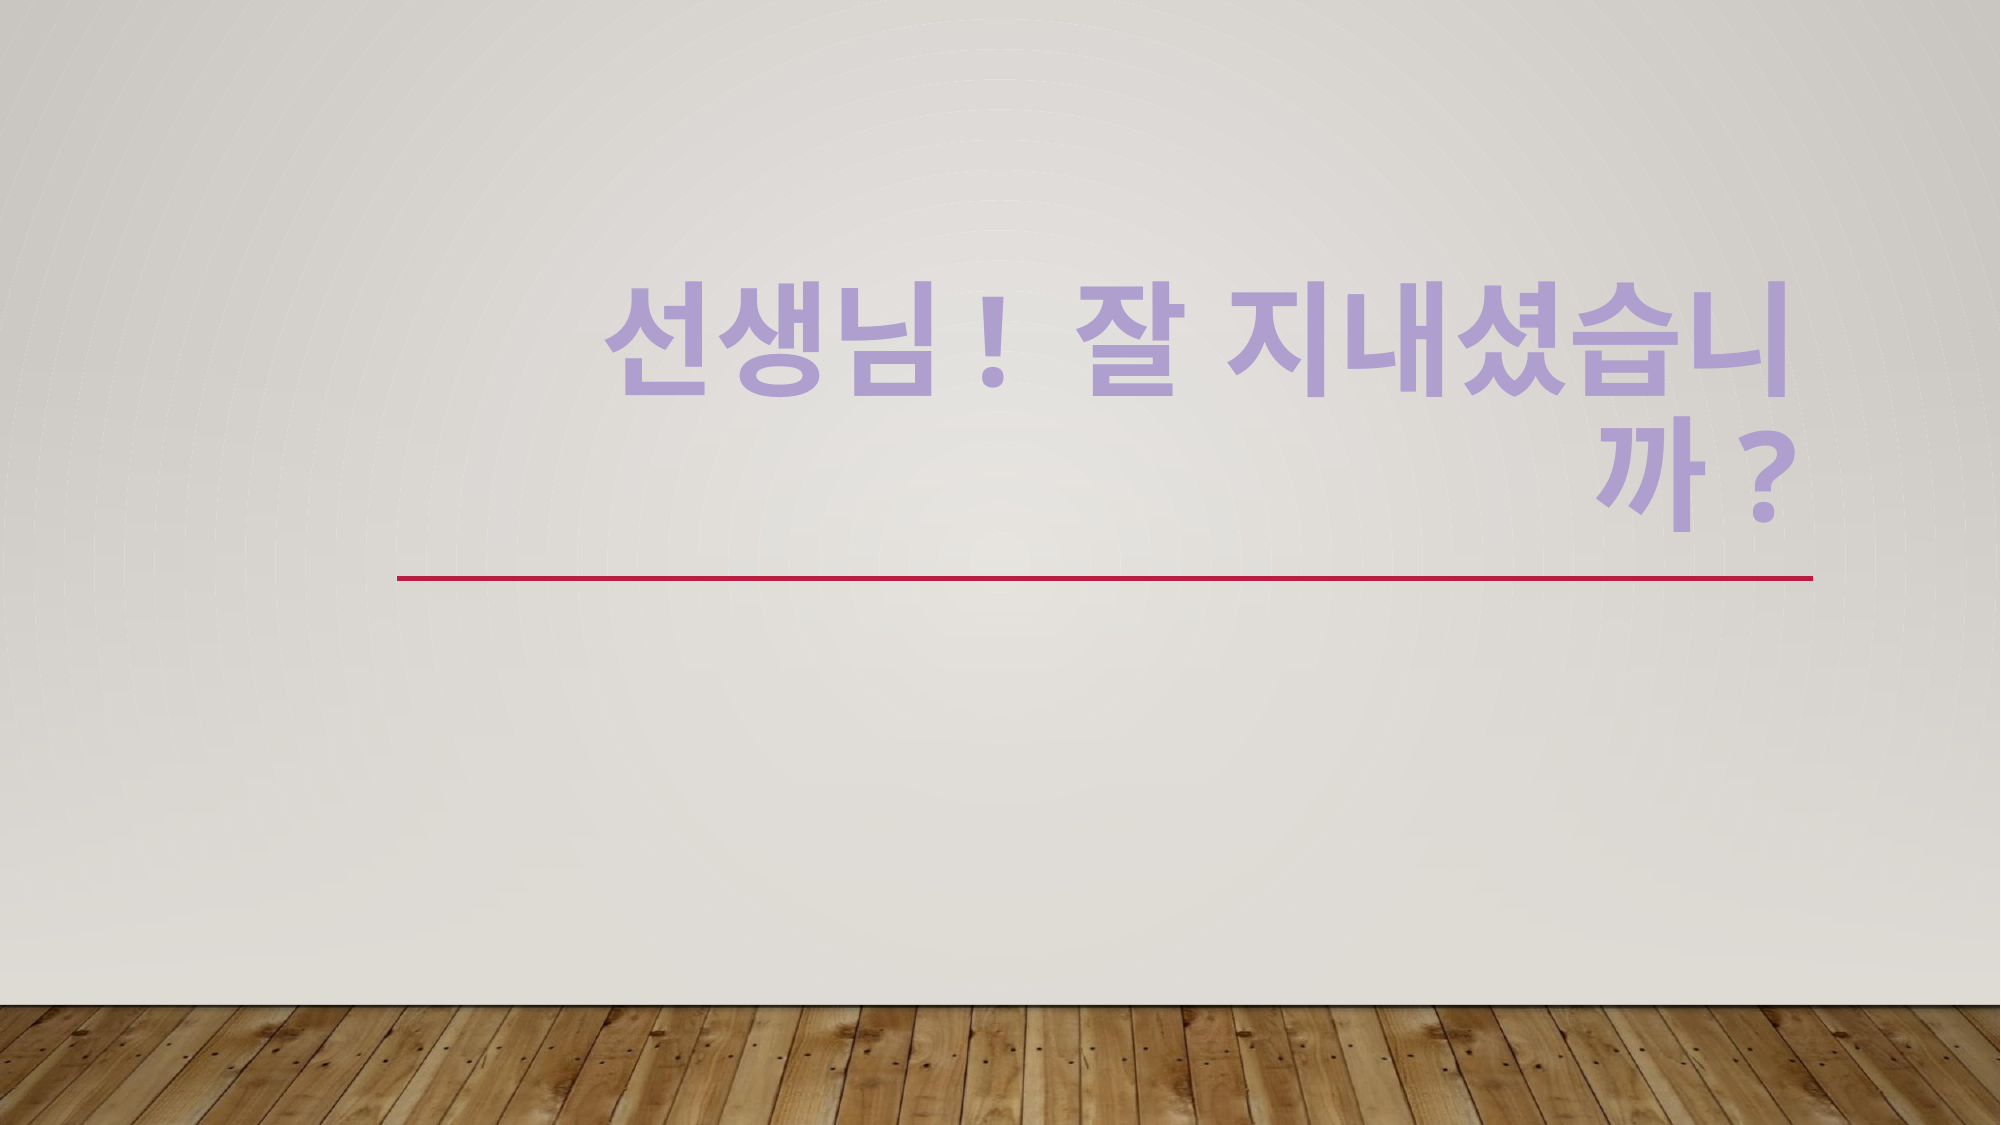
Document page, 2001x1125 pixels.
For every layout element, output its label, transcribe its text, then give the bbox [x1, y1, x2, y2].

title 선생님! 잘 지내셨습니까? [396, 131, 1814, 549]
picture [0, 1005, 2000, 1125]
